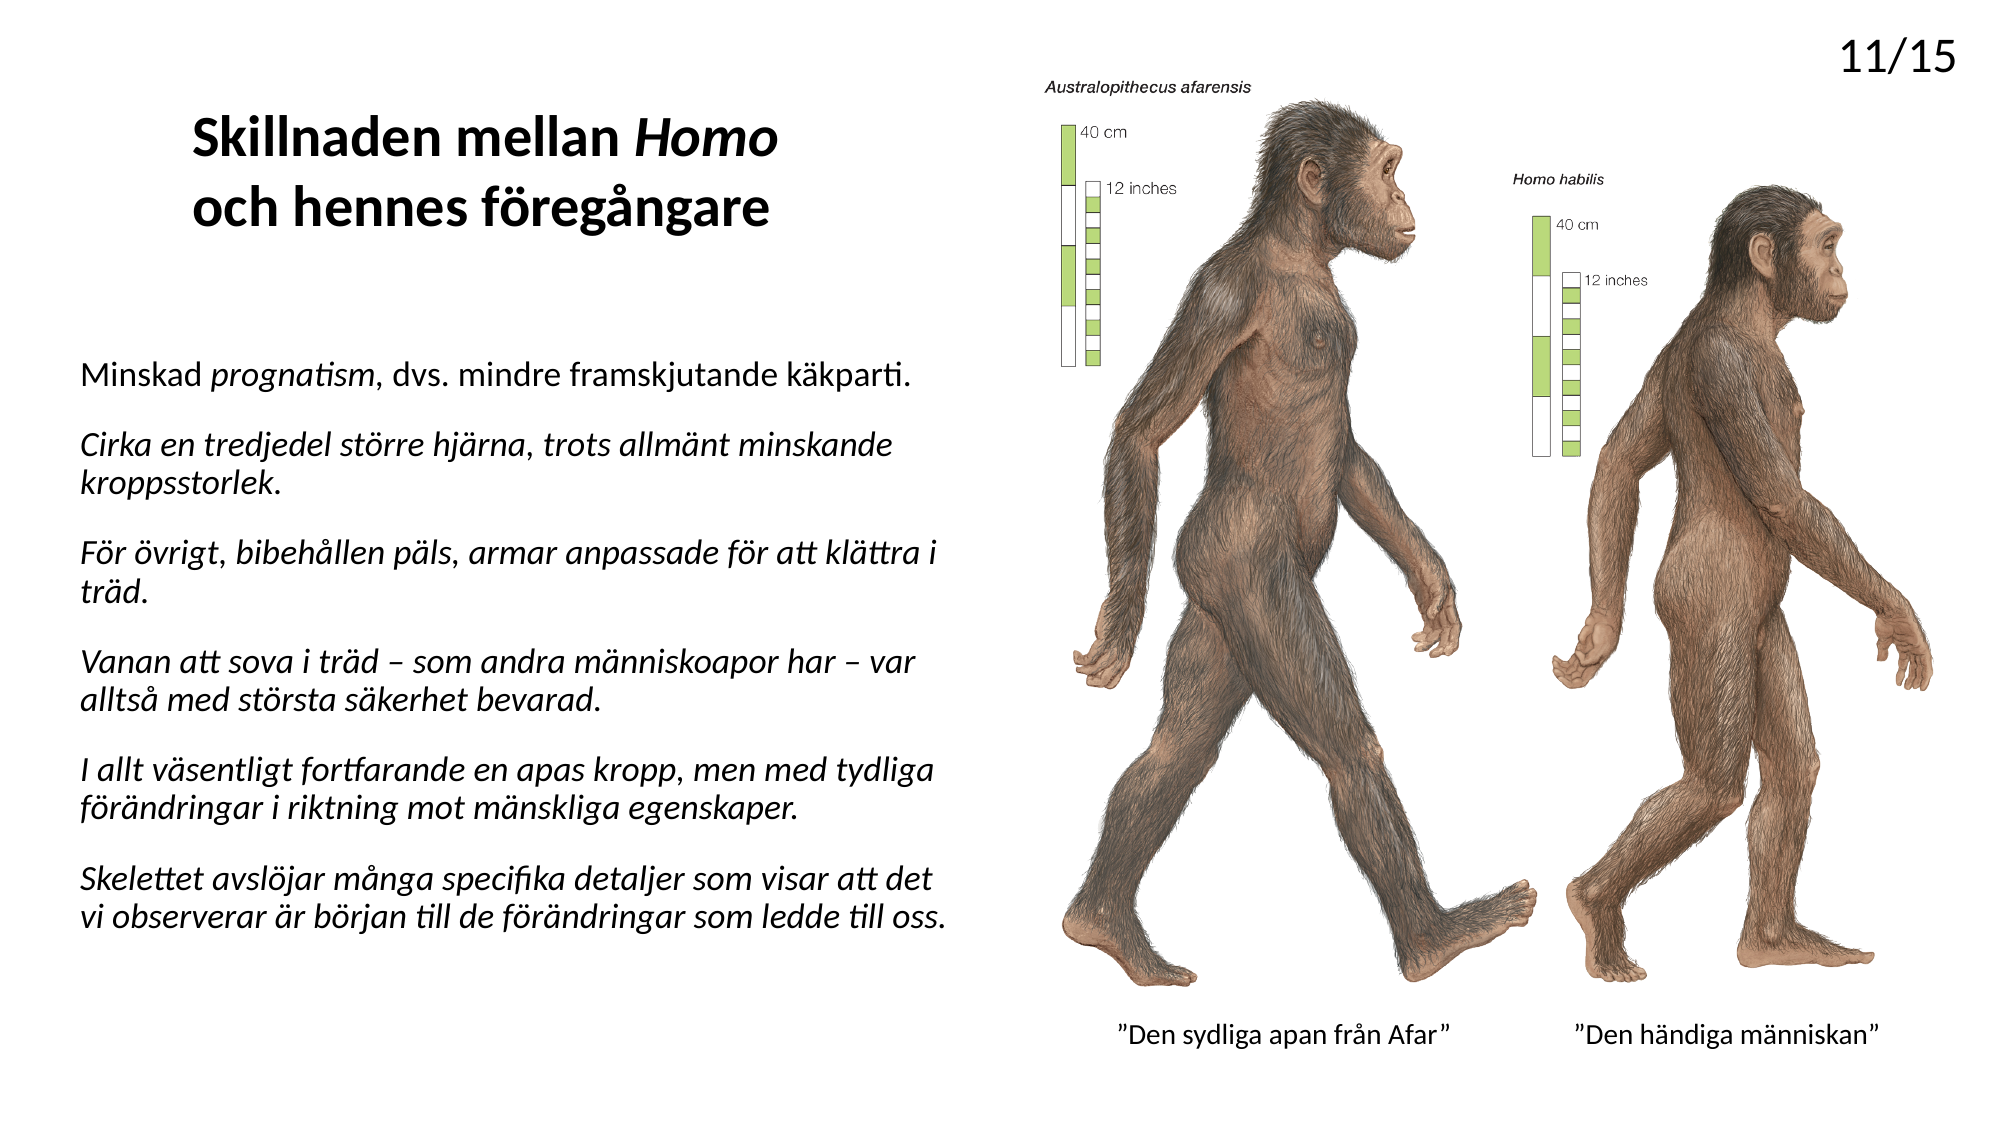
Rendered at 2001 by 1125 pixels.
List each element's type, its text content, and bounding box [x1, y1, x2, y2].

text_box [1030, 66, 1977, 1008]
text_box ”Den sydliga apan från Afar” [1101, 1008, 1467, 1058]
text_box Skillnaden mellan Homo och hennes föregångare [177, 90, 832, 246]
text_box ”Den händiga människan” [1558, 1008, 1896, 1058]
text_box 11/15 [1822, 15, 1973, 66]
list Minskad prognatism, dvs. mindre framskjutande käkparti. Cirka en tredjedel större hjärna, trots allmänt minskande kroppsstorlek. För övrigt, bibehållen päls, armar anpassade för att klättra i träd. Vanan att sova i träd – som andra människoapor har – var alltså med största säkerhet bevarad. I allt väsentligt fortfarande en apas kropp, men med tydliga förändringar i riktning mot mänskliga egenskaper. Skelettet avslöjar många specifika detaljer som visar att det vi observerar är början till de förändringar som ledde till oss. [65, 348, 970, 979]
